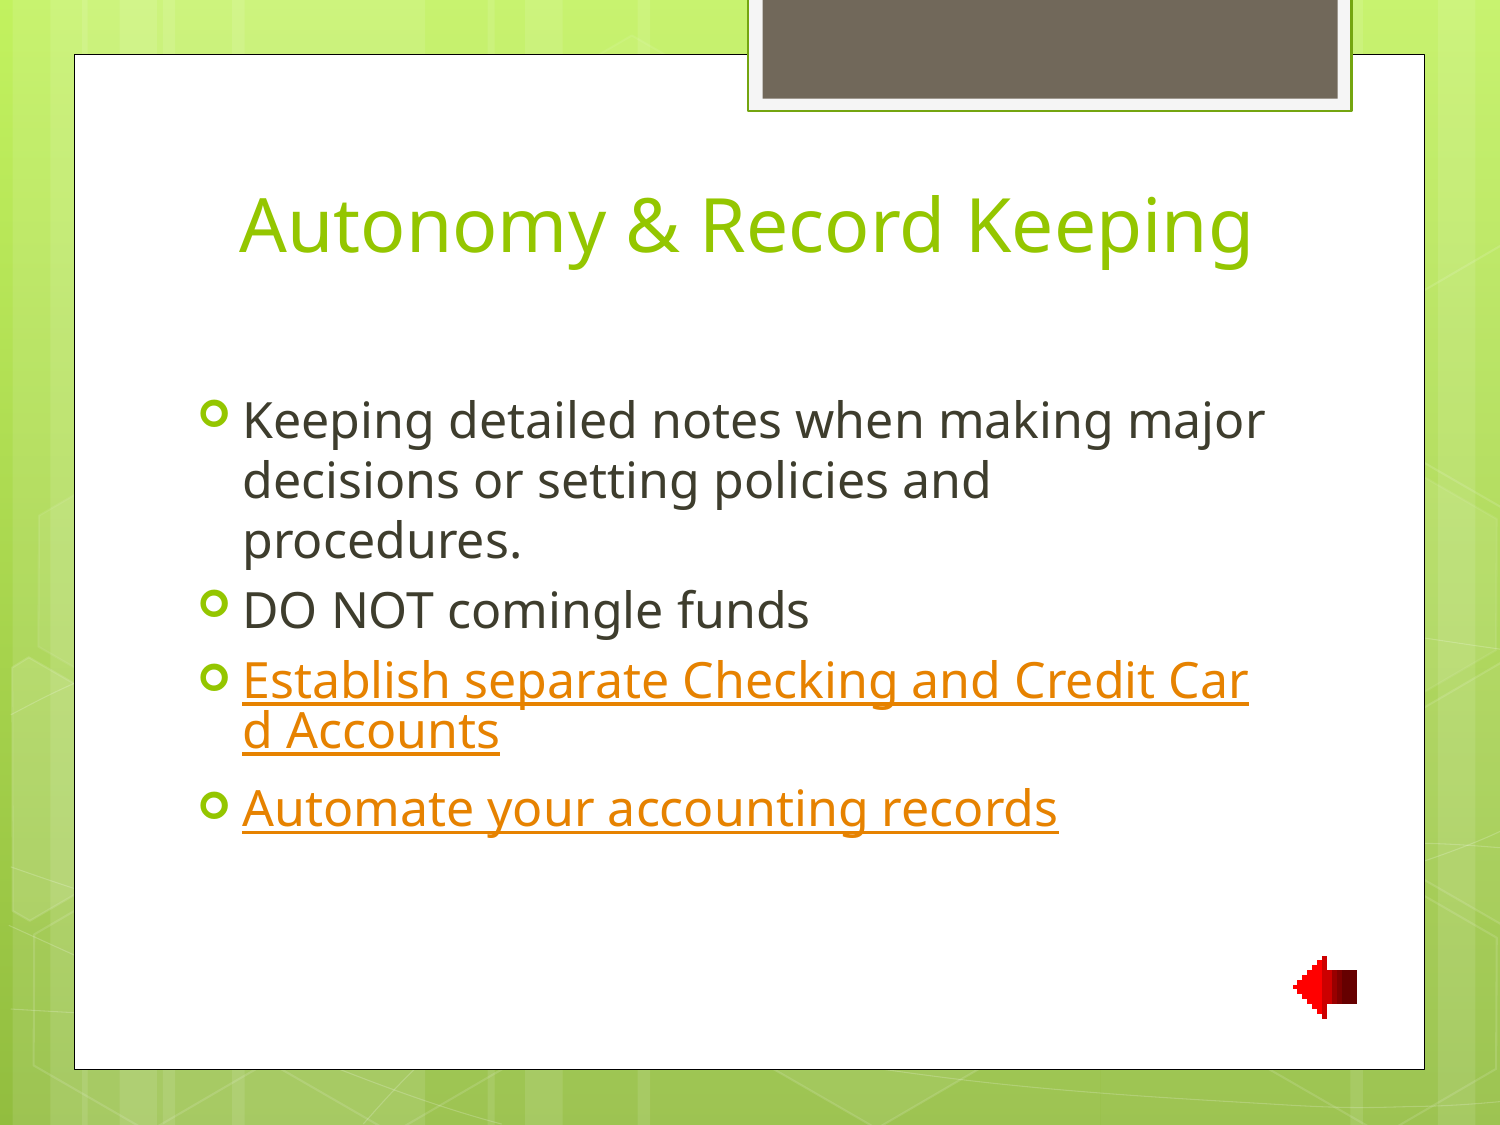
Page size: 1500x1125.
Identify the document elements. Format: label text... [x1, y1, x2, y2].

title Autonomy & Record Keeping [171, 168, 1324, 275]
picture [1293, 955, 1357, 1019]
list Keeping detailed notes when making major decisions or setting policies and procedures. DO NOT comingle funds Establish separate Checking and Credit Card Accounts Automate your accounting records [171, 381, 1283, 957]
